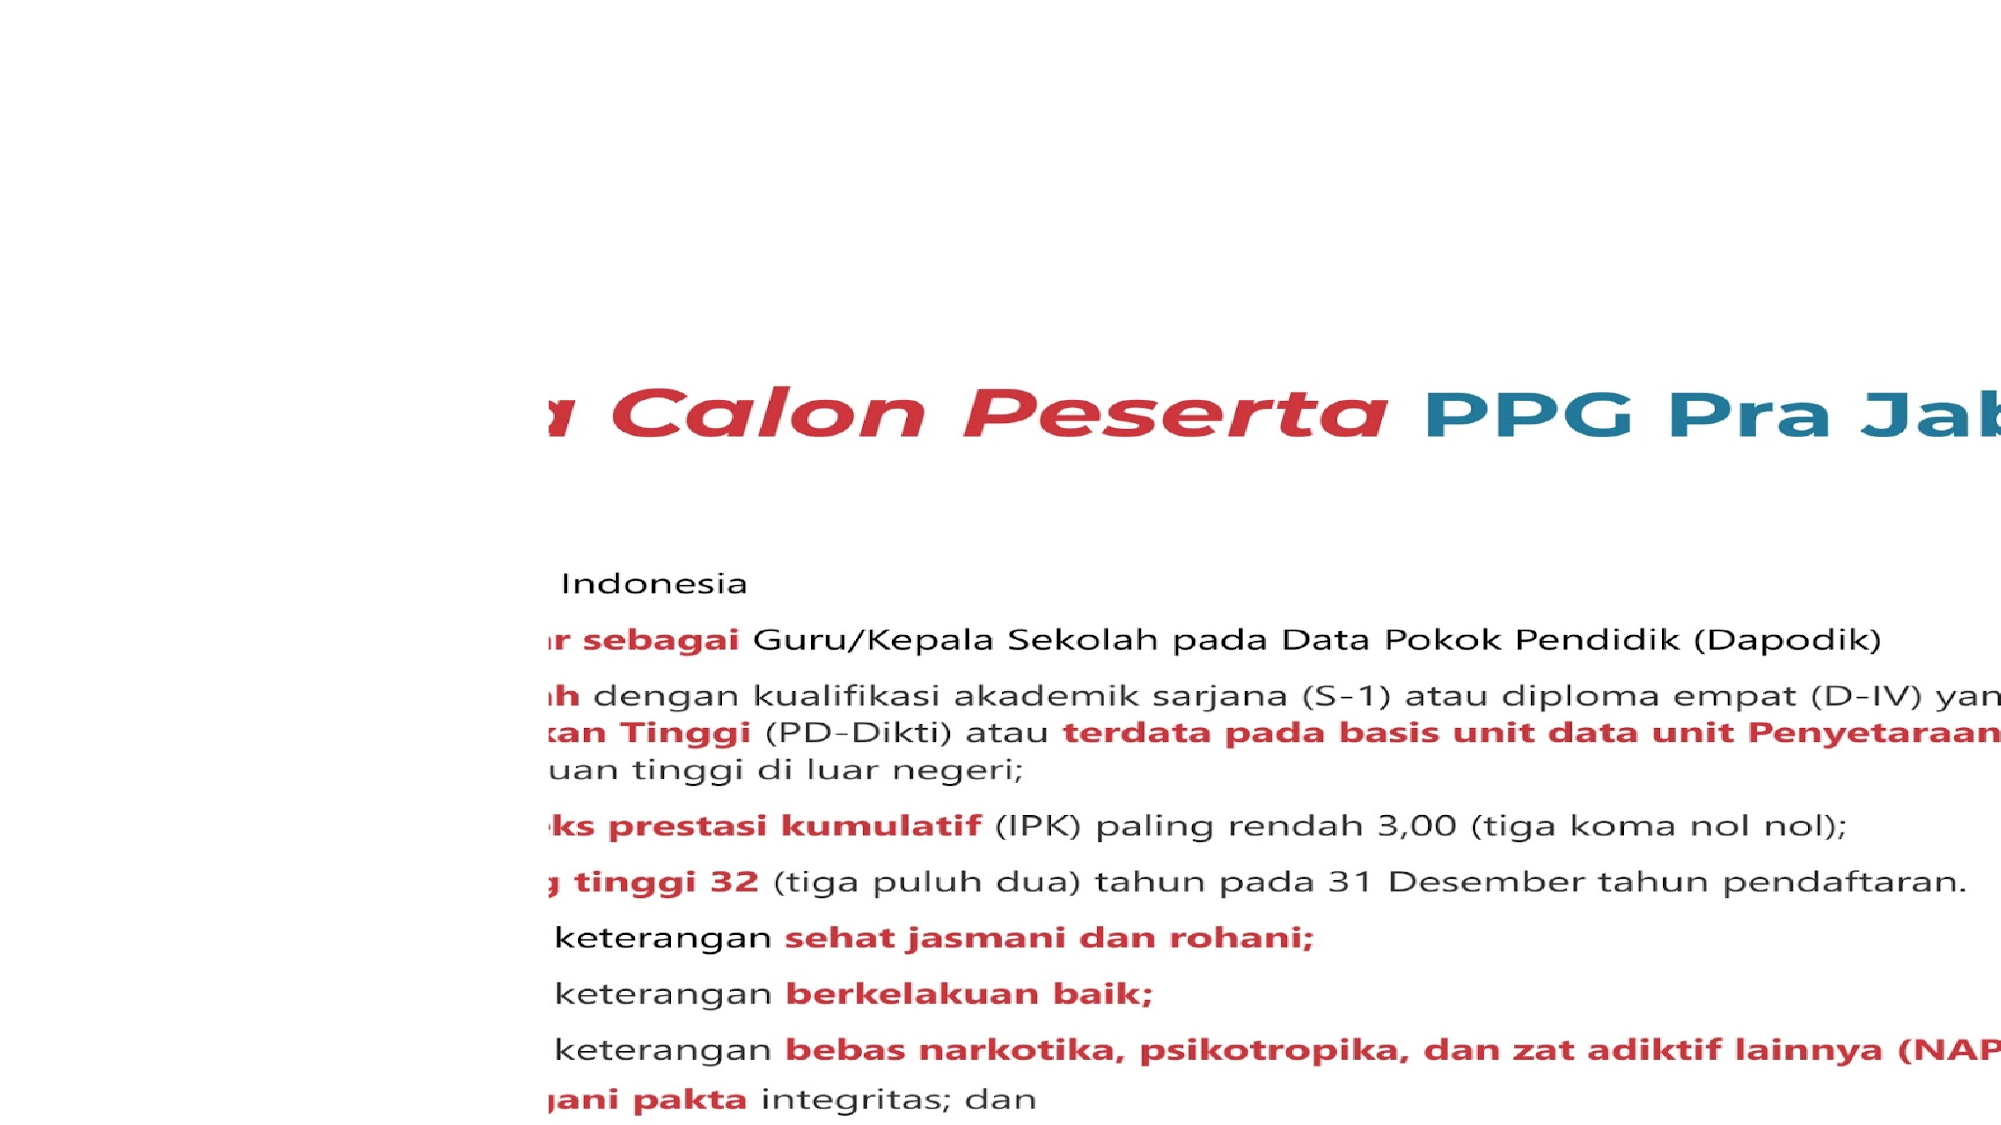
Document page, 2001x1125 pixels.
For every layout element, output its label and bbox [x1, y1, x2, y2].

picture [548, 208, 2001, 1125]
